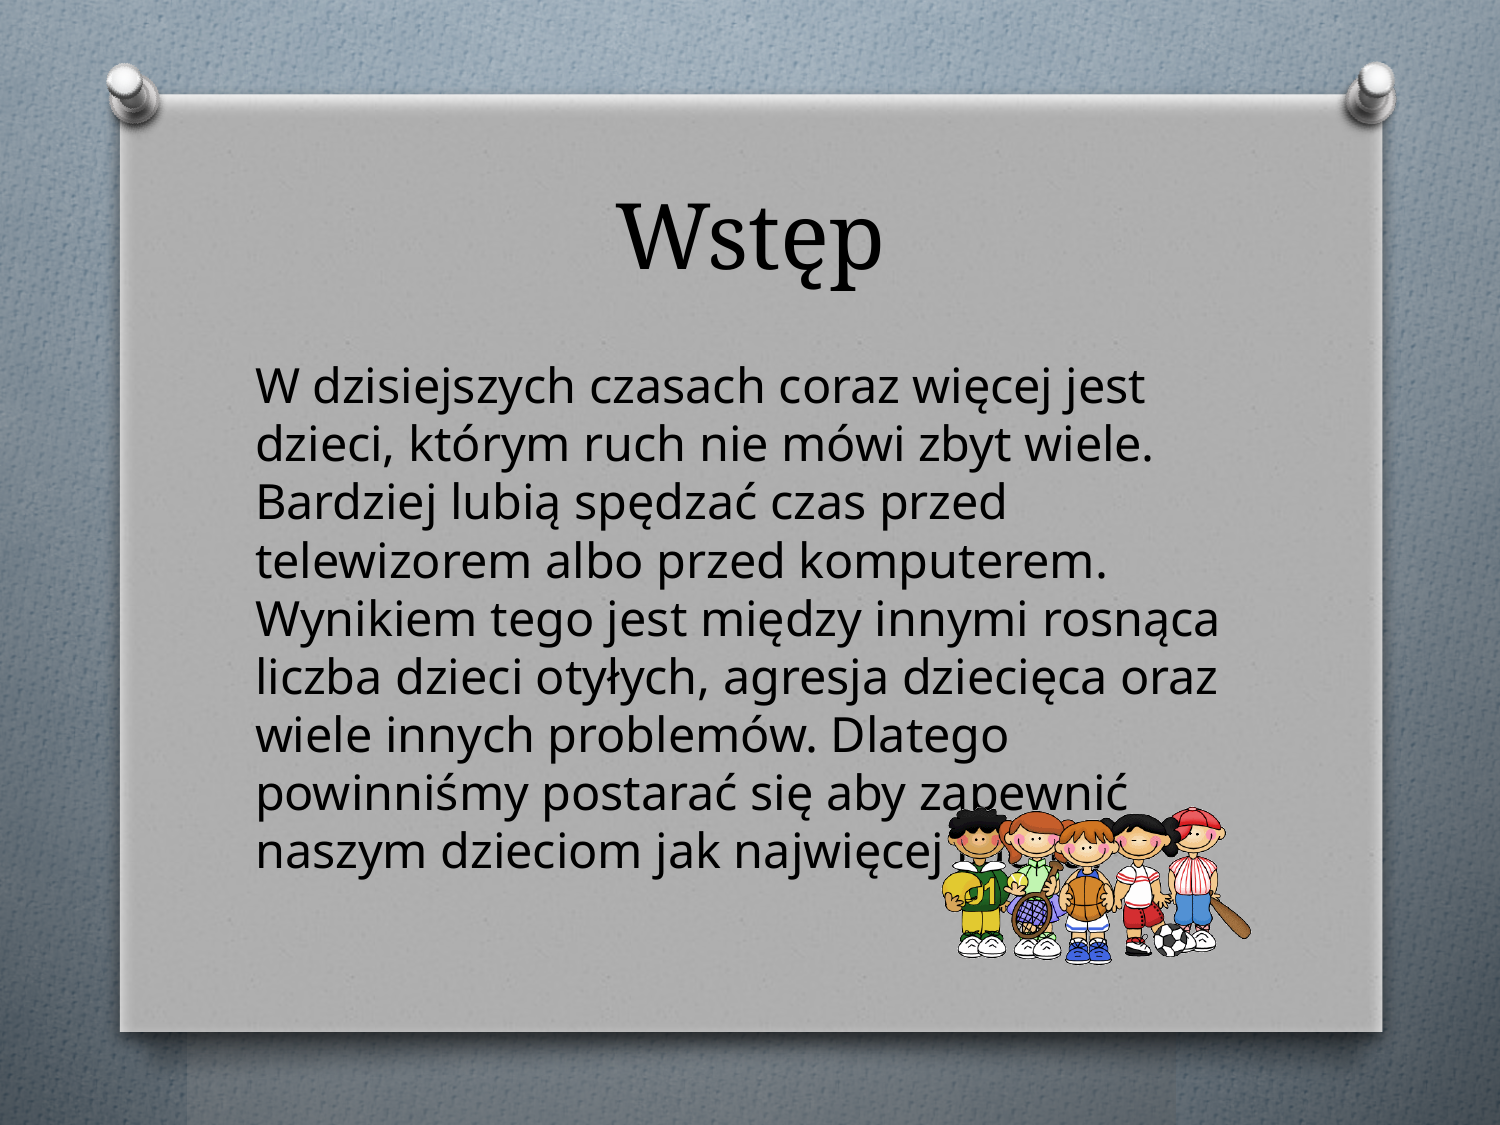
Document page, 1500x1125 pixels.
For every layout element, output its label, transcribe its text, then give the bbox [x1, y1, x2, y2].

picture [75, 29, 198, 153]
picture [938, 803, 1253, 968]
title Wstęp [179, 134, 1323, 332]
picture [1317, 35, 1439, 156]
list W dzisiejszych czasach coraz więcej jest dzieci, którym ruch nie mówi zbyt wiele. Bardziej lubią spędzać czas przed telewizorem albo przed komputerem. Wynikiem tego jest między innymi rosnąca liczba dzieci otyłych, agresja dziecięca oraz wiele innych problemów. Dlatego powinniśmy postarać się aby zapewnić naszym dzieciom jak najwięcej ruchu. [240, 347, 1257, 939]
